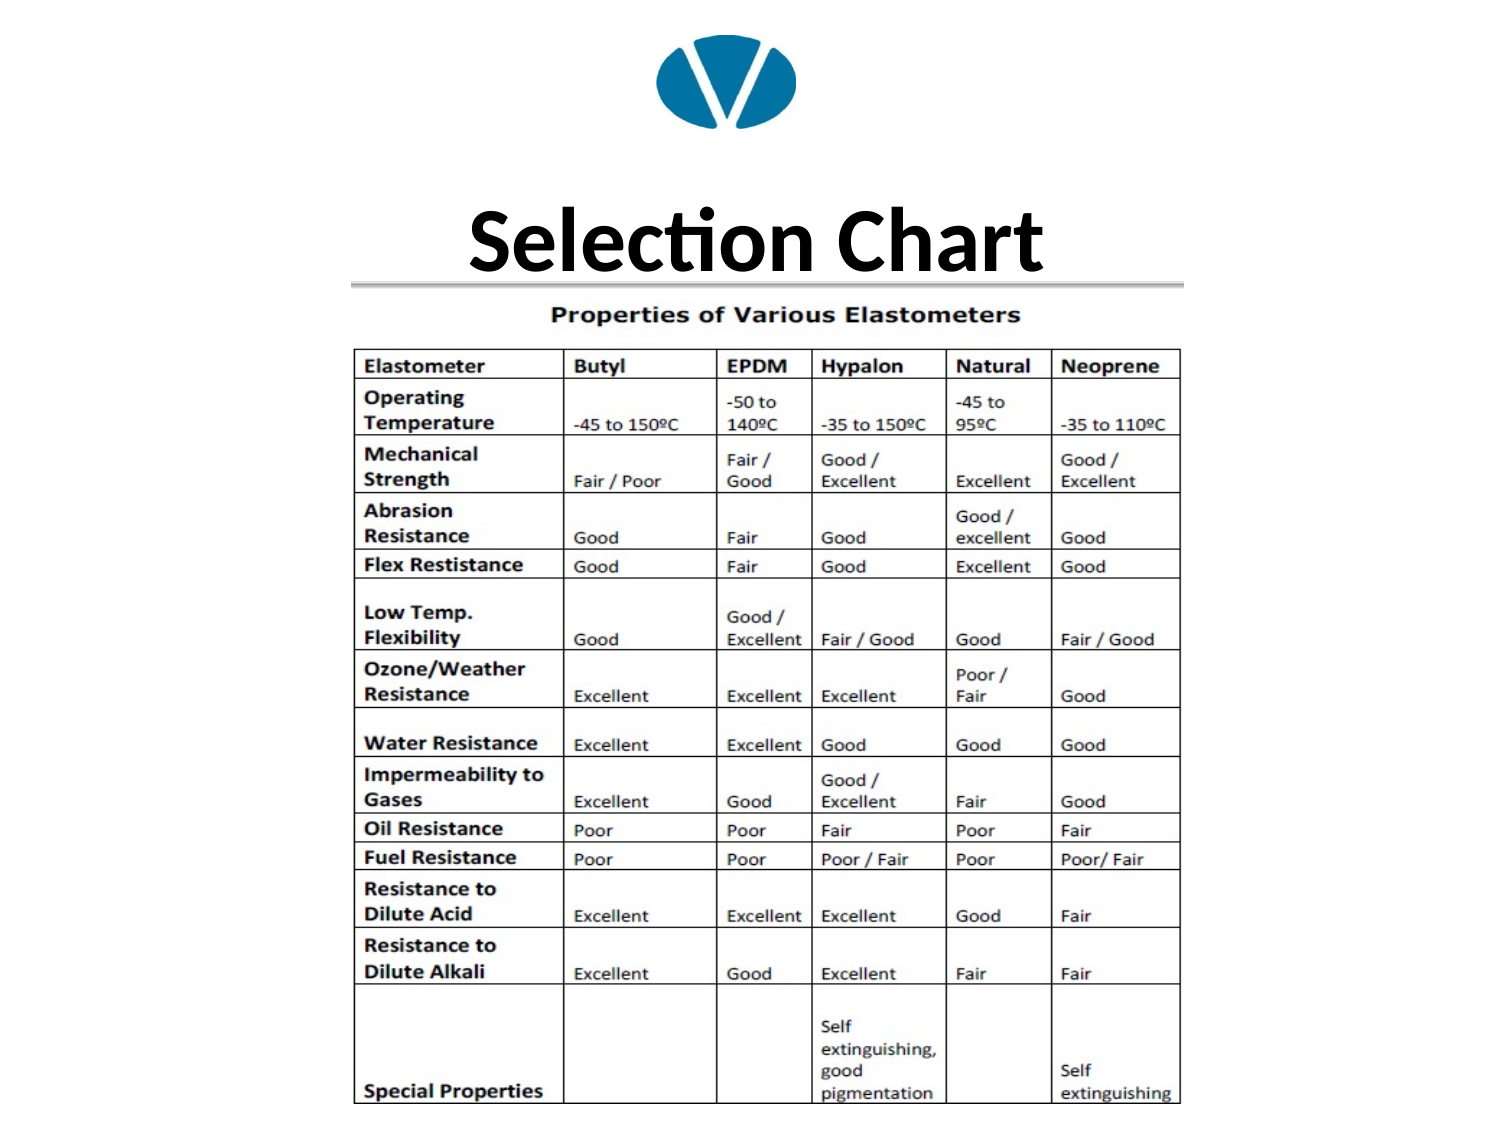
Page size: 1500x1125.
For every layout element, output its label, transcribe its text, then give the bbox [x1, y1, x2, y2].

picture [656, 34, 796, 130]
title Selection Chart [82, 140, 1432, 329]
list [351, 281, 1184, 1104]
